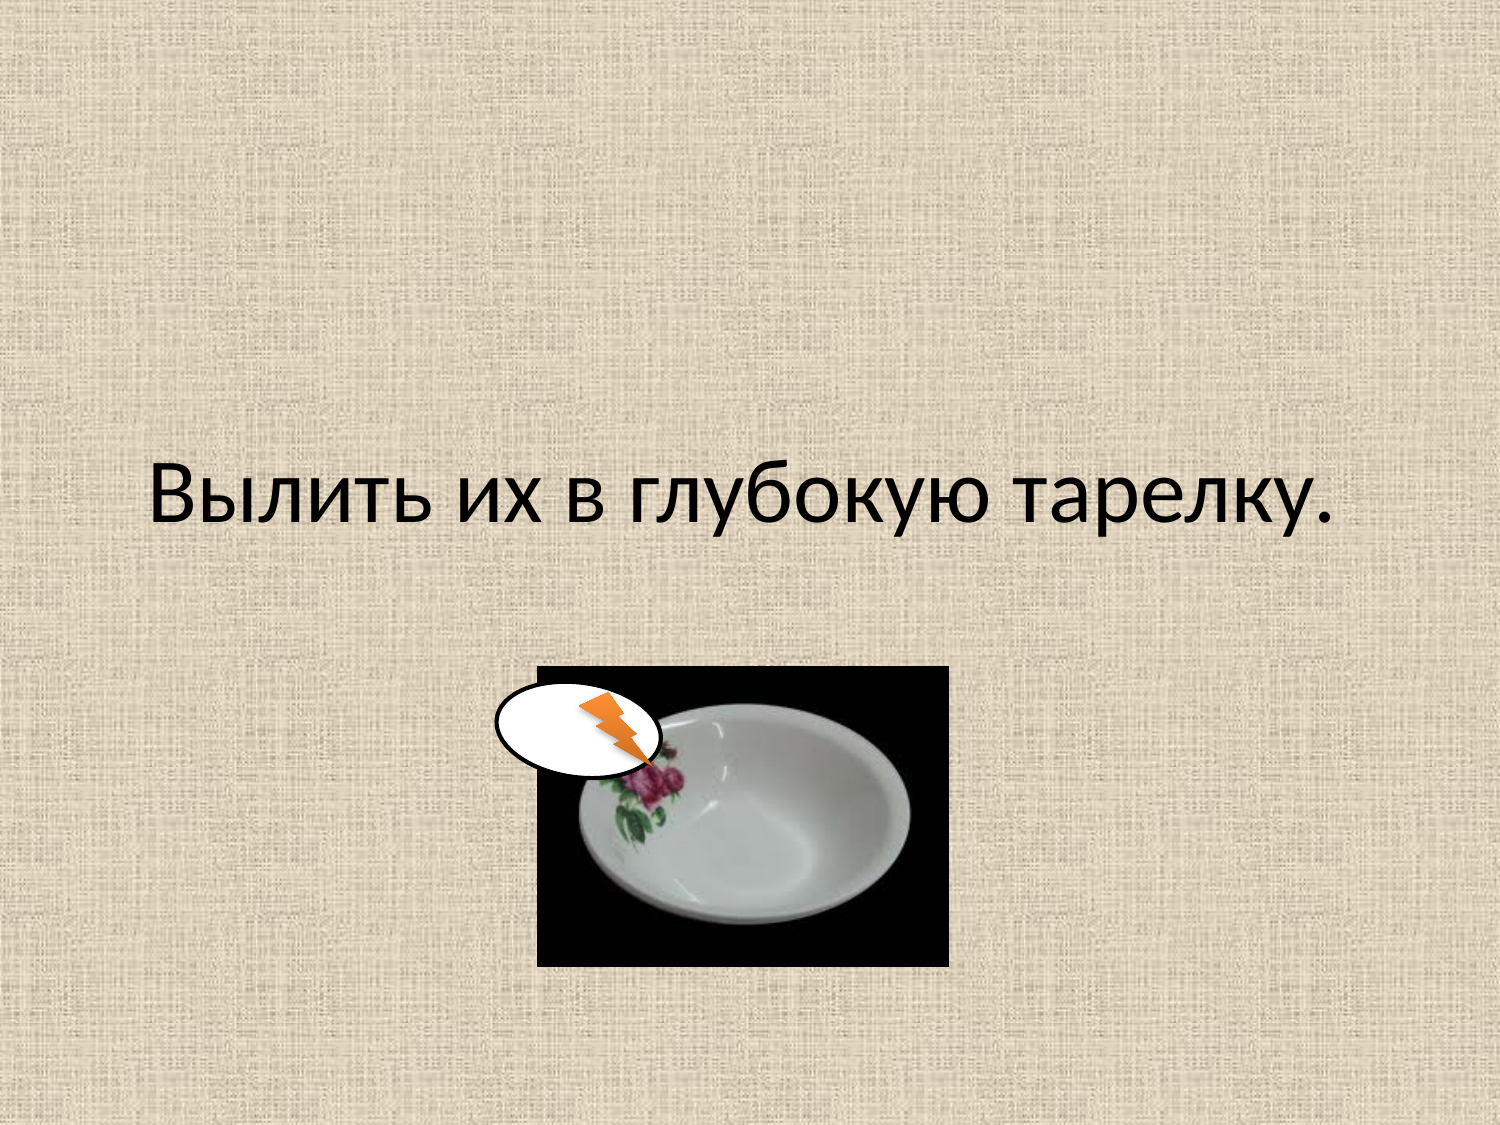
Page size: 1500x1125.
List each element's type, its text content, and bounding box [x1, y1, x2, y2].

picture [0, 0, 1500, 1125]
text_box [494, 684, 532, 767]
title Вылить их в глубокую тарелку. [105, 365, 1381, 607]
